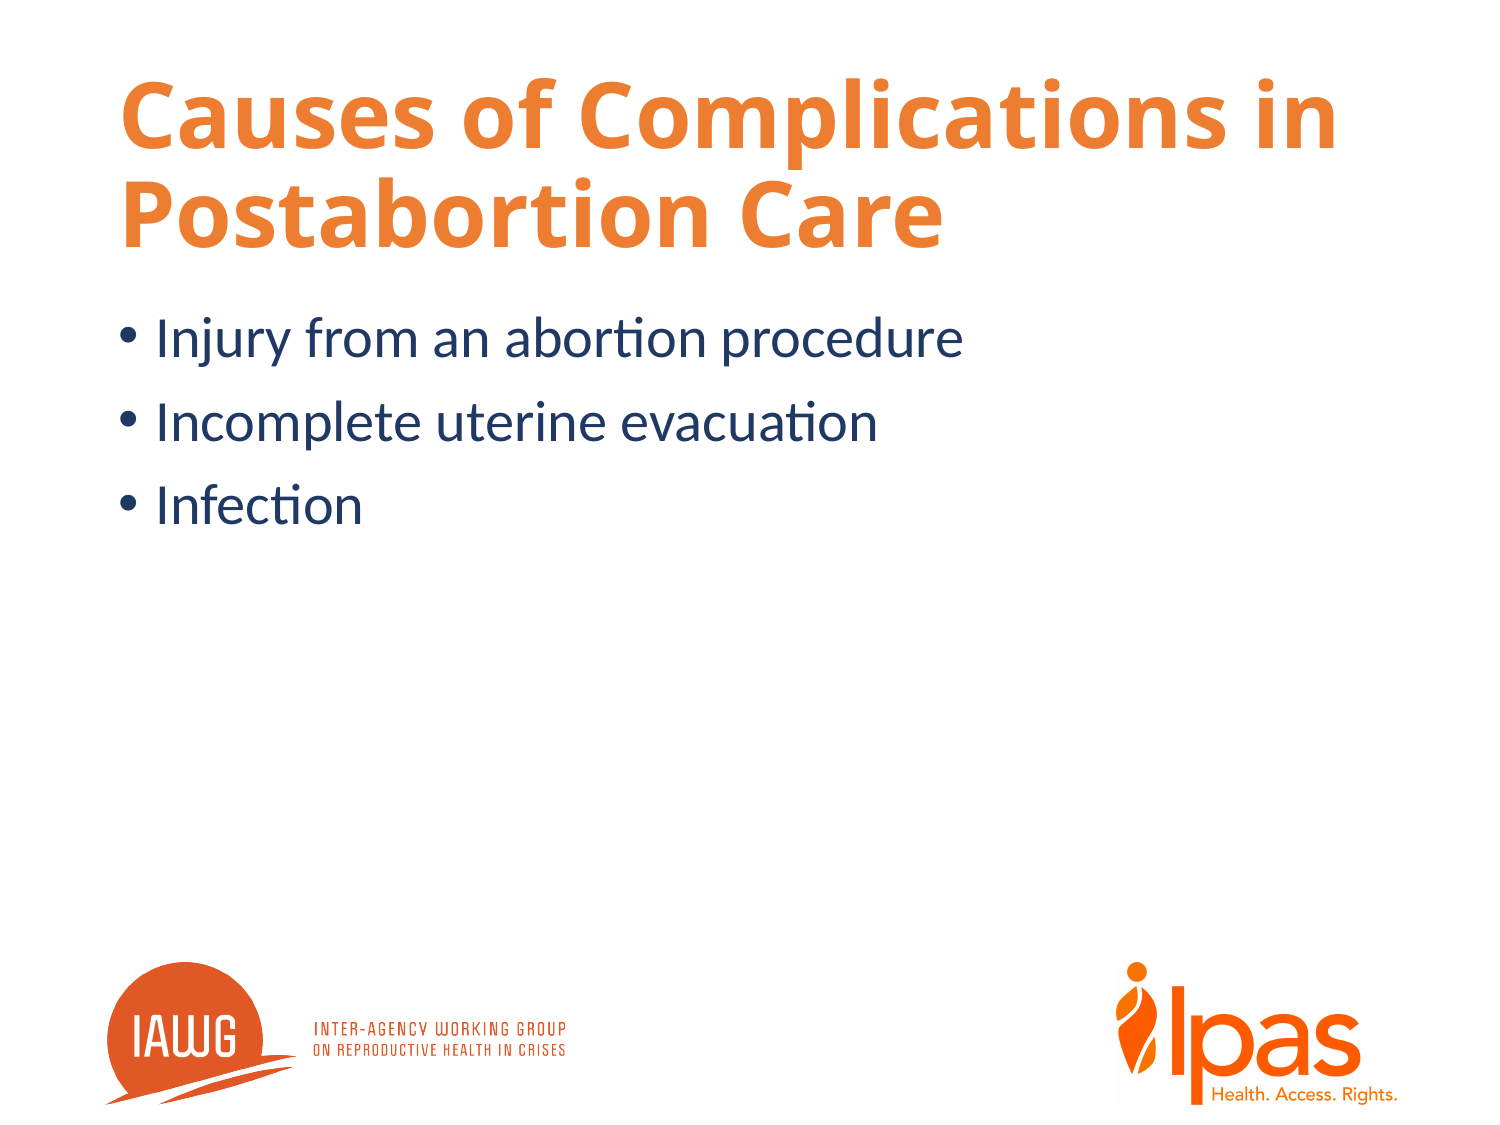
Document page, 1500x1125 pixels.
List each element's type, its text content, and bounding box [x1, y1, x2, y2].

picture [1116, 1014, 1397, 1105]
title Causes of Complications in Postabortion Care [103, 59, 1397, 278]
list Injury from an abortion procedure Incomplete uterine evacuation Infection [103, 299, 1397, 1014]
picture [104, 1014, 565, 1105]
